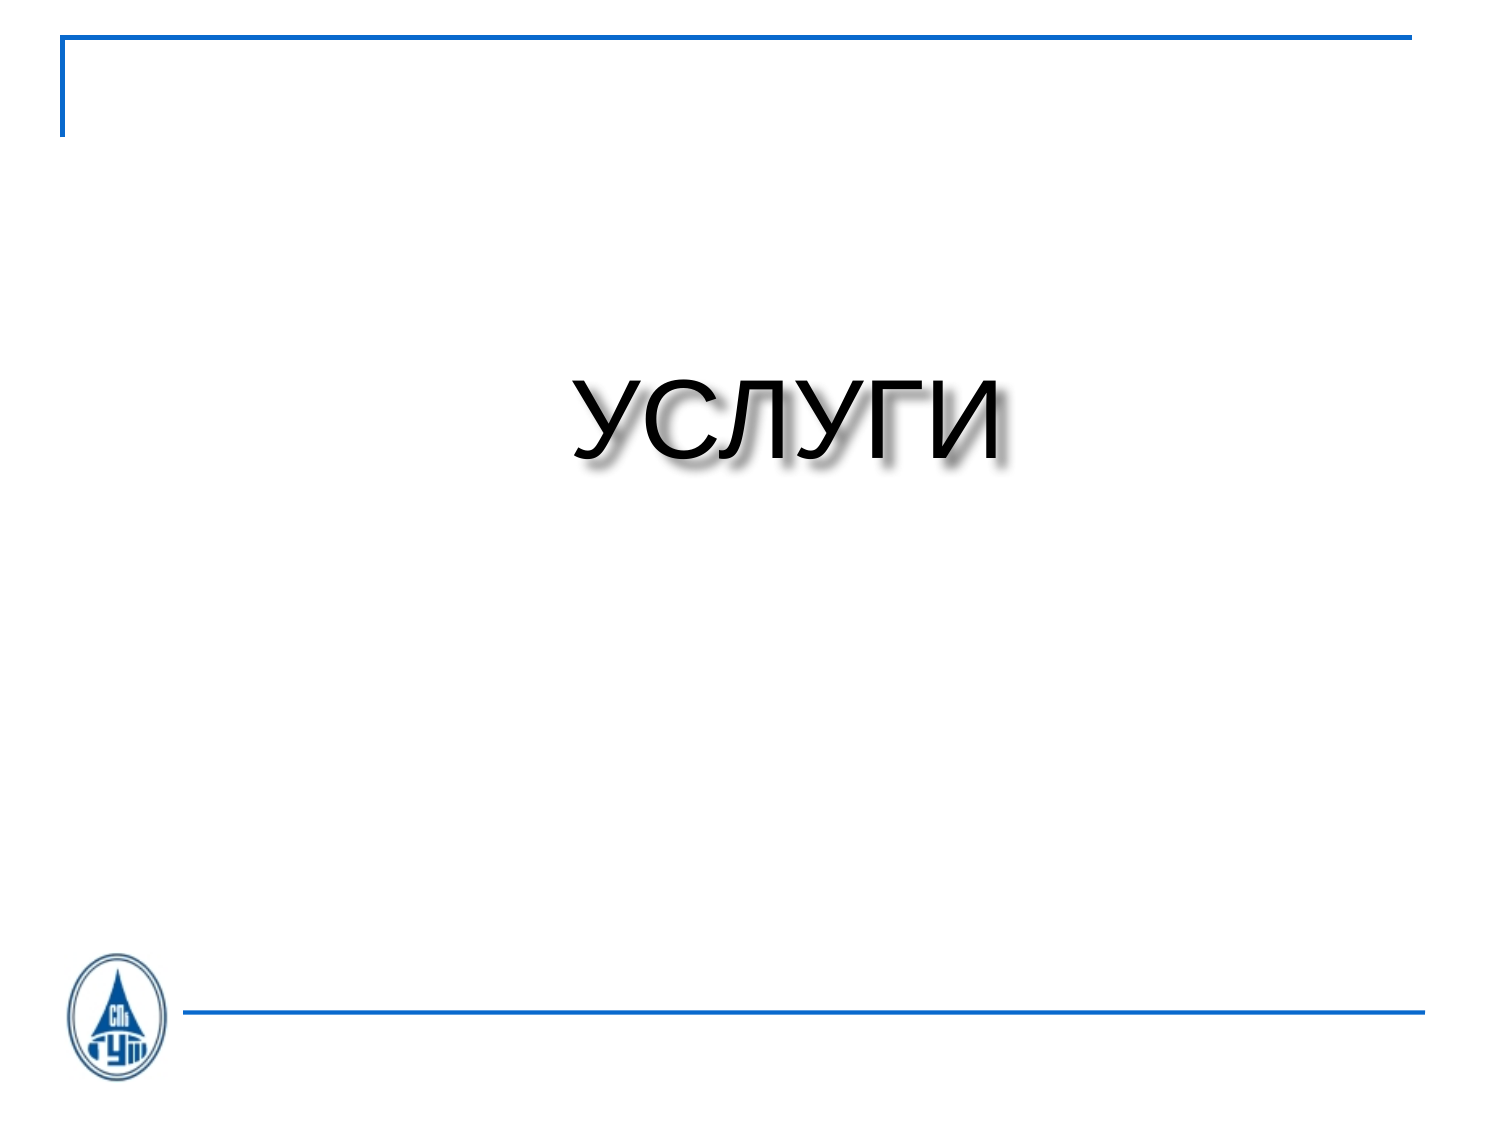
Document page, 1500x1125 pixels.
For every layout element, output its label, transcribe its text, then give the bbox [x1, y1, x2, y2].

text_box УСЛУГИ [193, 337, 1382, 489]
picture [64, 952, 169, 1083]
